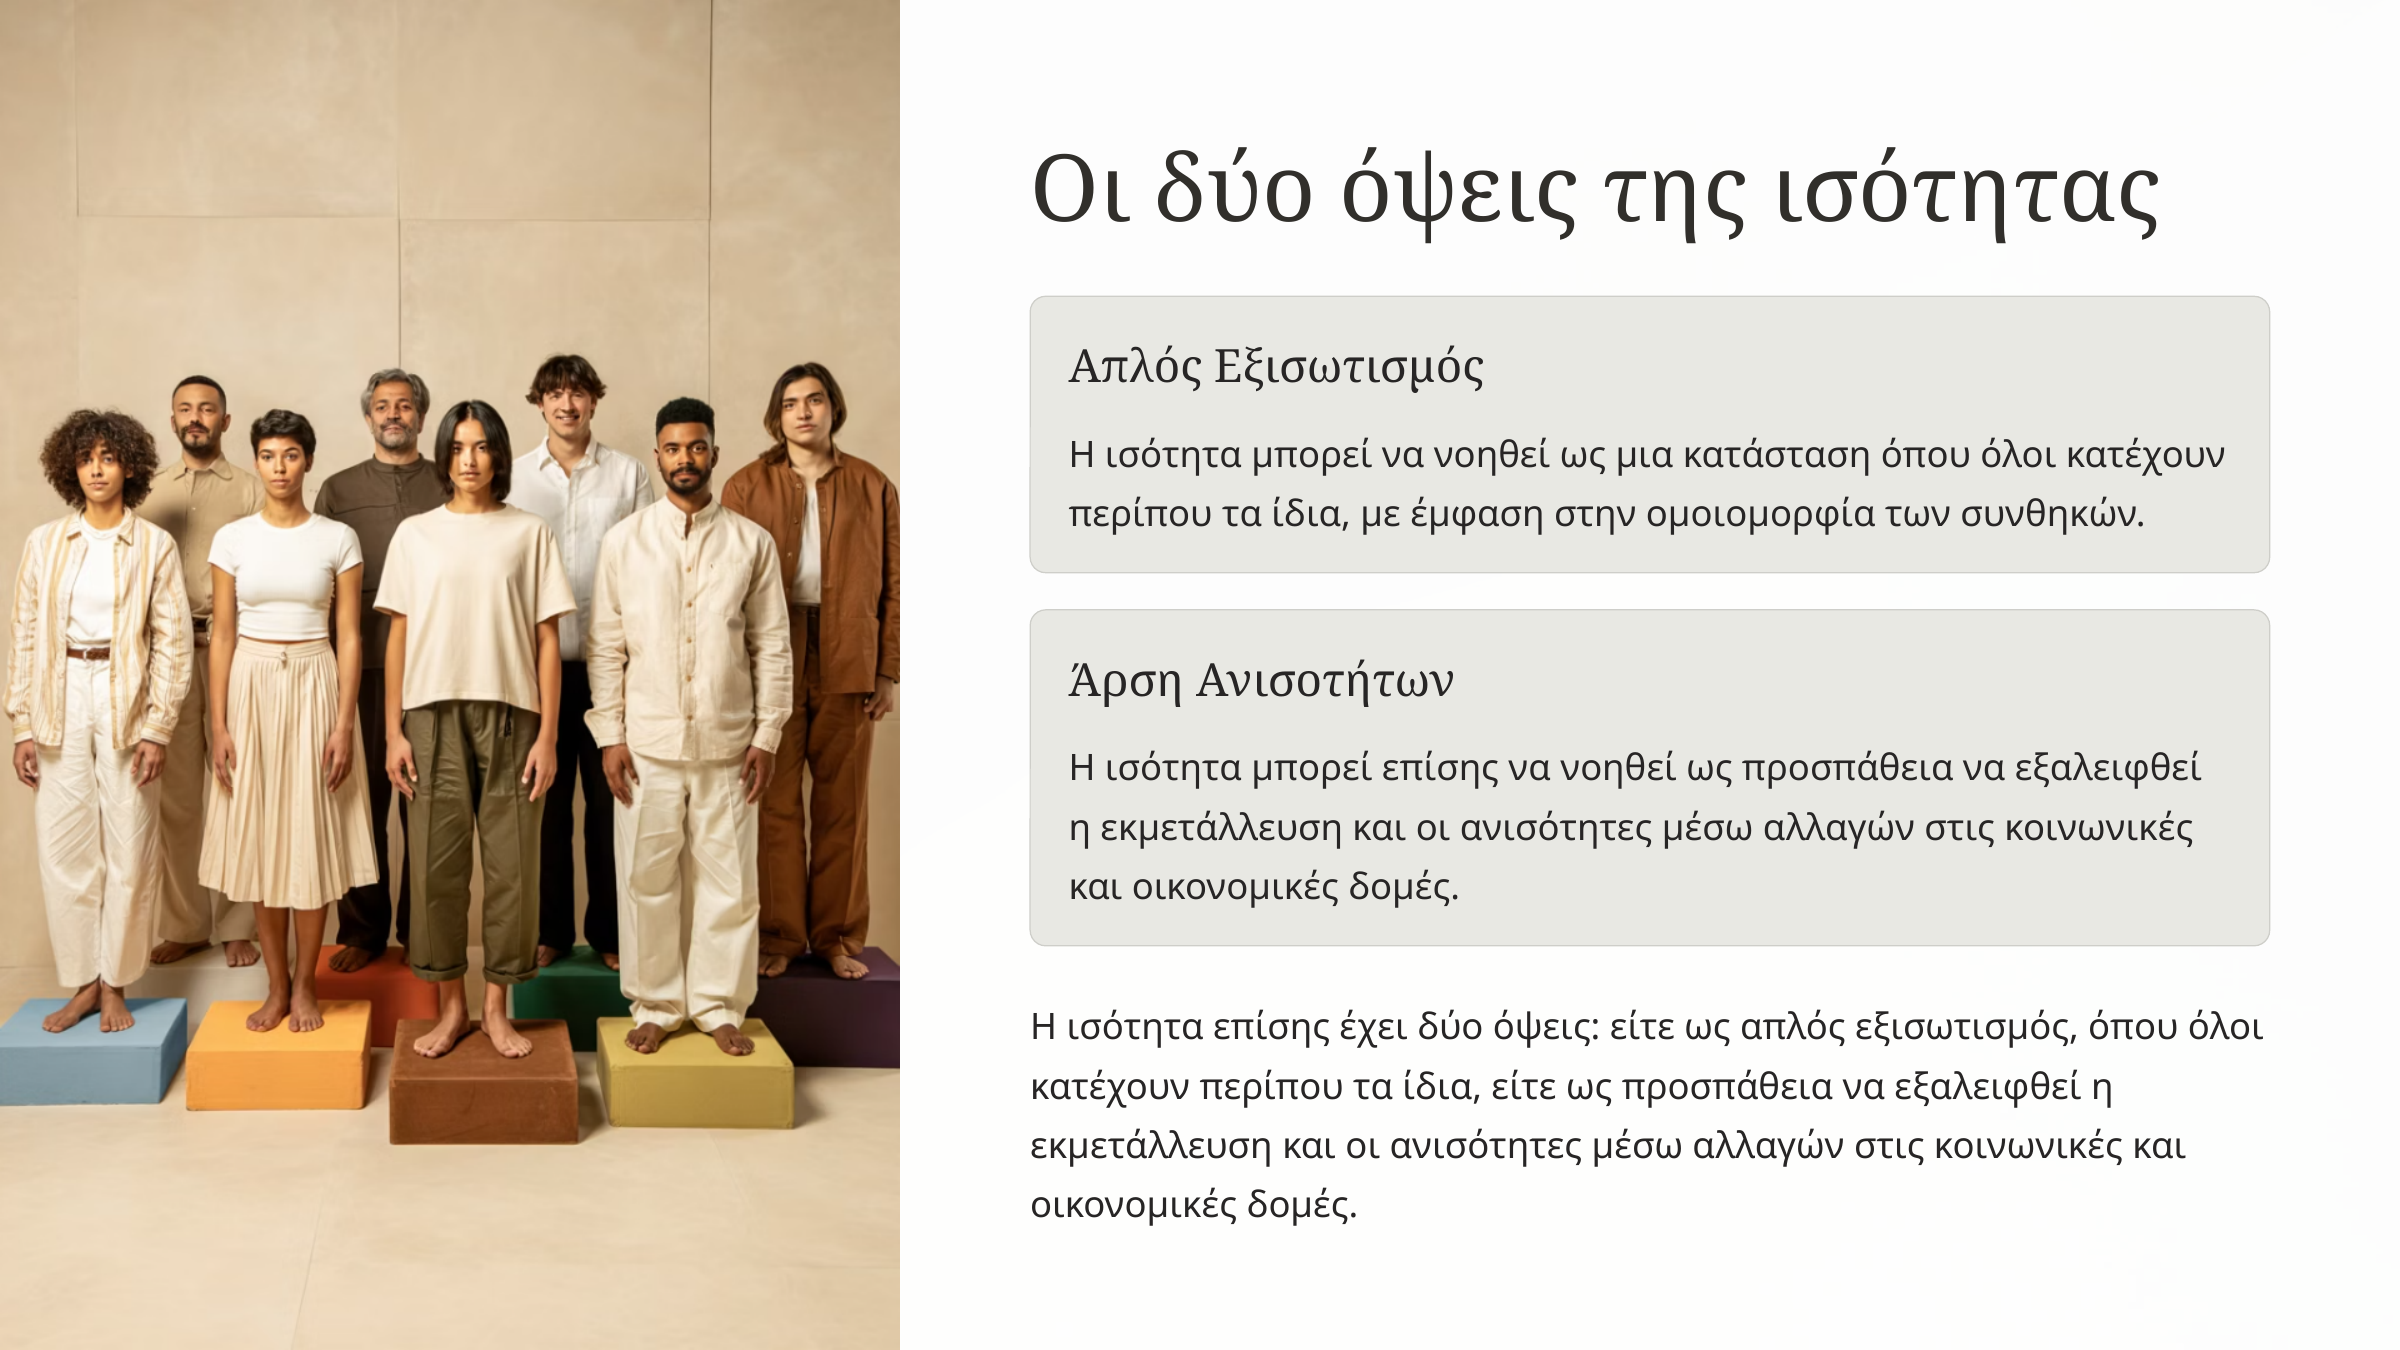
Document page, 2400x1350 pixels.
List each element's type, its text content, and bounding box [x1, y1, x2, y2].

text_box Οι δύο όψεις της ισότητας [1030, 124, 2174, 241]
text_box Απλός Εξισωτισμός [1068, 334, 1534, 393]
picture [0, 0, 900, 1350]
text_box Η ισότητα επίσης έχει δύο όψεις: είτε ως απλός εξισωτισμός, όπου όλοι κατέχουν περίπου τα ίδια, είτε ως προσπάθεια να εξαλειφθεί η εκμετάλλευση και οι ανισότητες μέσω αλλαγών στις κοινωνικές και οικονομικές δομές. [1030, 987, 2270, 1226]
text_box Άρση Ανισοτήτων [1068, 648, 1534, 707]
text_box [1030, 296, 2270, 573]
text_box Η ισότητα μπορεί να νοηθεί ως μια κατάσταση όπου όλοι κατέχουν περίπου τα ίδια, με έμφαση στην ομοιομορφία των συνθηκών. [1068, 415, 2232, 535]
text_box Η ισότητα μπορεί επίσης να νοηθεί ως προσπάθεια να εξαλειφθεί η εκμετάλλευση και οι ανισότητες μέσω αλλαγών στις κοινωνικές και οικονομικές δομές. [1068, 728, 2232, 908]
text_box [1030, 609, 2270, 946]
